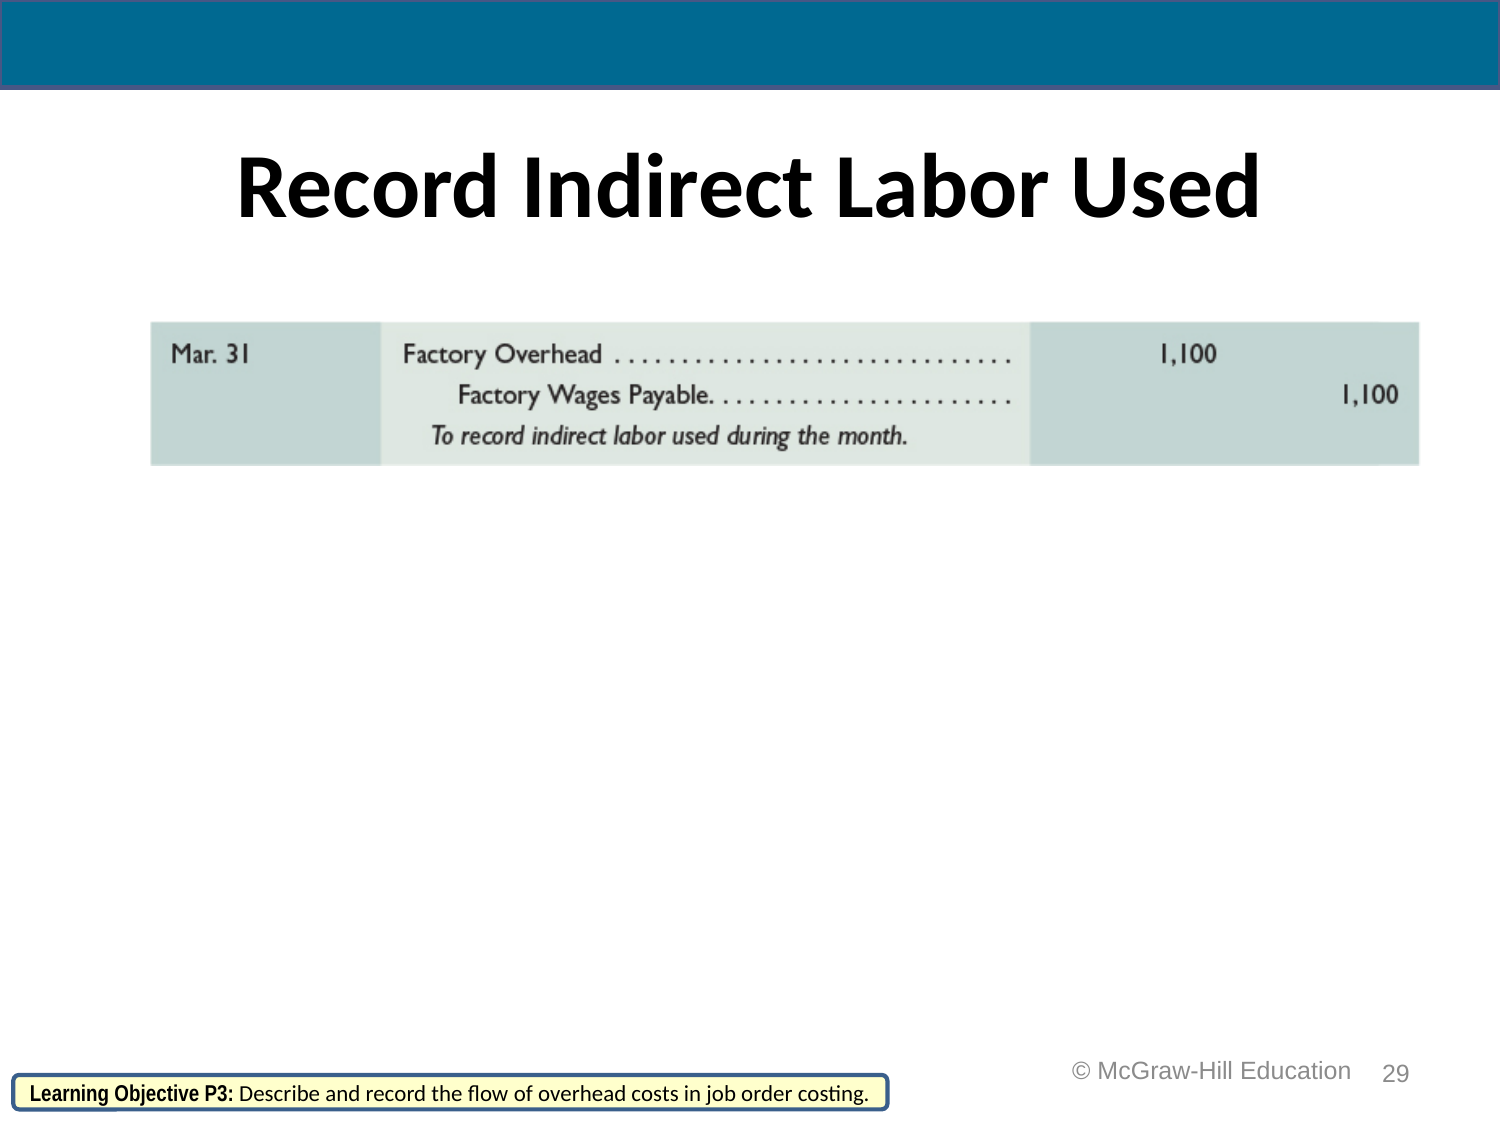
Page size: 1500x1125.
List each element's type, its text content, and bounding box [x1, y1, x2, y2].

picture [149, 321, 1421, 467]
slide_number 29 [1074, 1042, 1425, 1103]
text_box [0, 0, 1500, 88]
text_box Learning Objective P3: Describe and record the flow of overhead costs in job order costing. [13, 1074, 888, 1110]
text_box Record Indirect Labor Used [50, 88, 1450, 275]
text_box © McGraw-Hill Education [1050, 1047, 1406, 1085]
